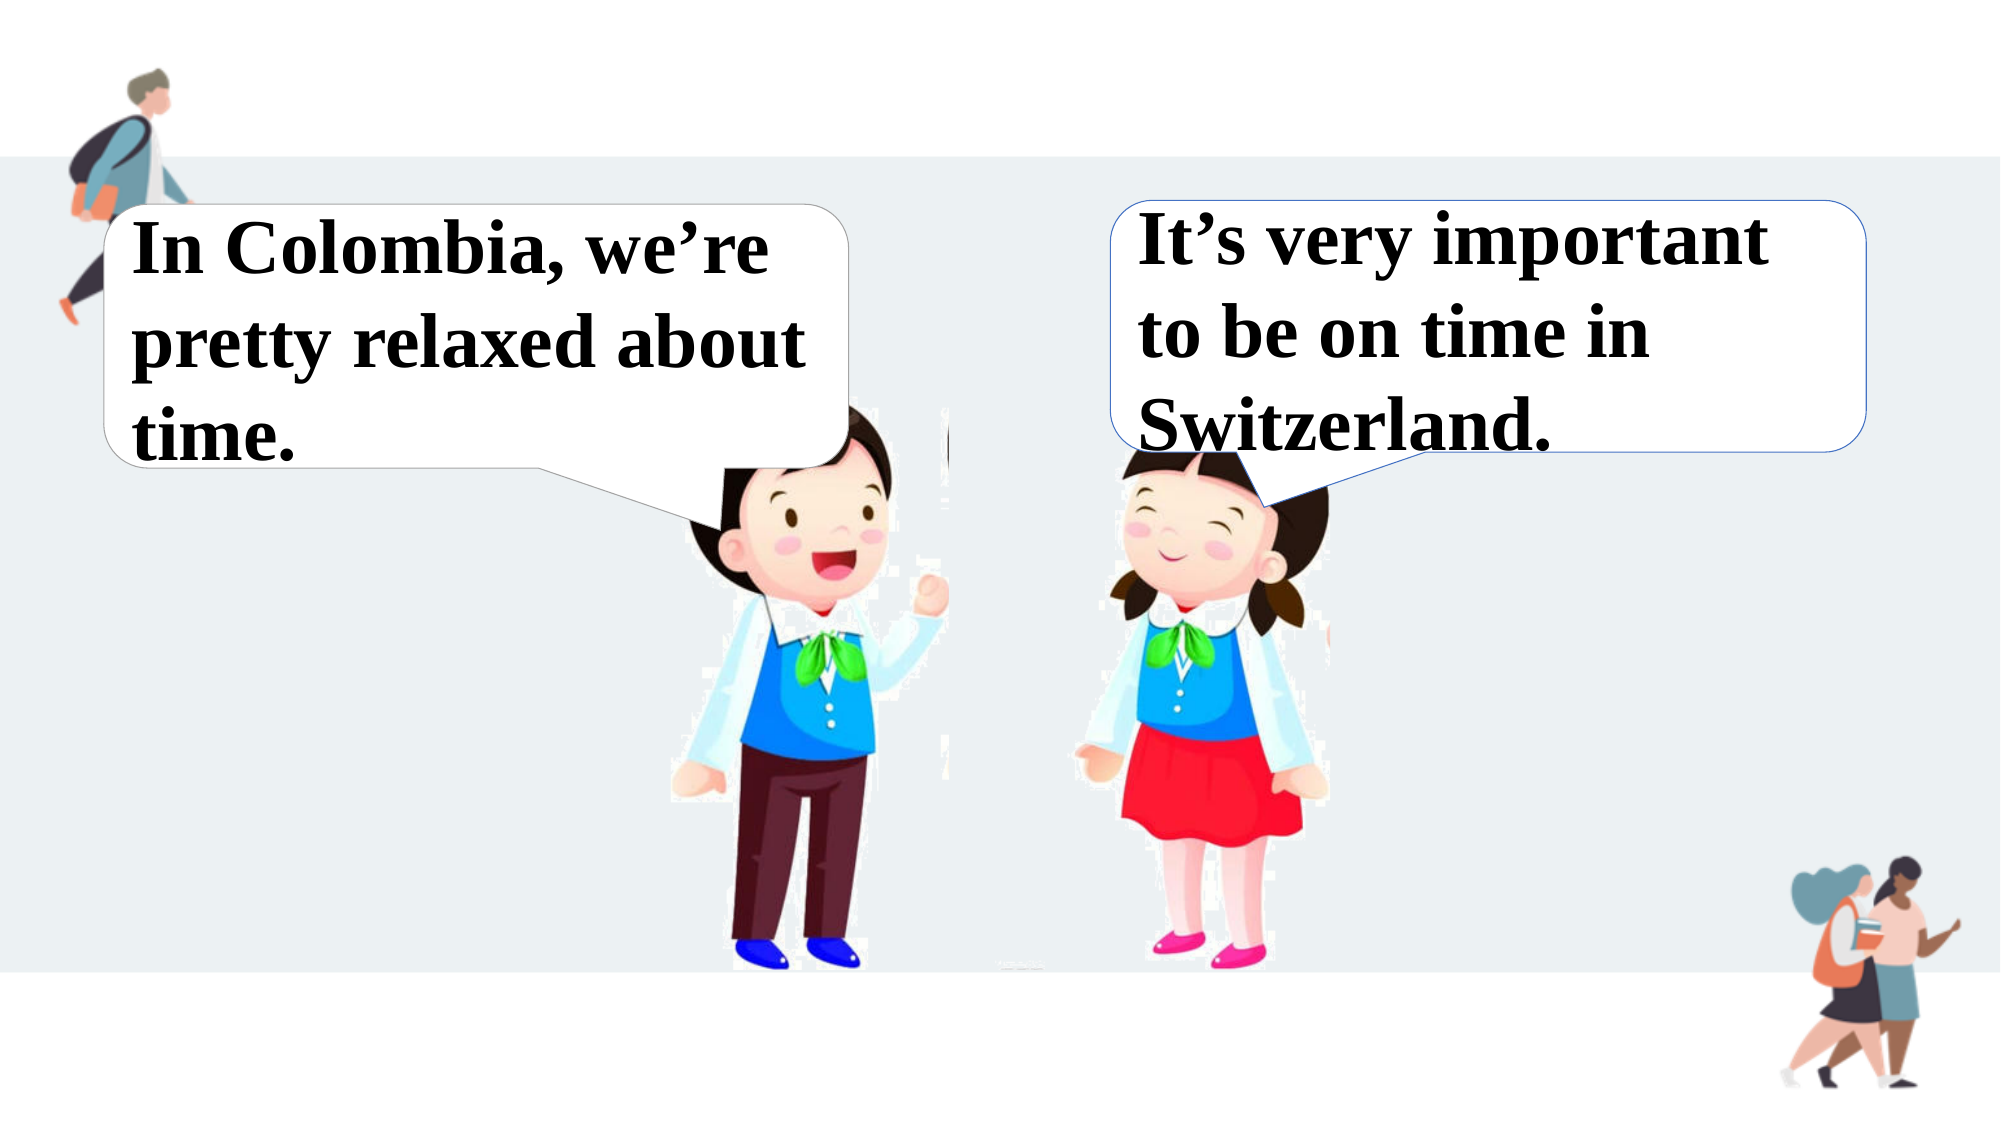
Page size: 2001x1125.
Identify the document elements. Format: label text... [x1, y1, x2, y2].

picture [0, 0, 2001, 1125]
text_box In Colombia, we’re pretty relaxed about time. [103, 203, 850, 506]
text_box It’s very important to be on time in Switzerland. [1109, 199, 1867, 485]
